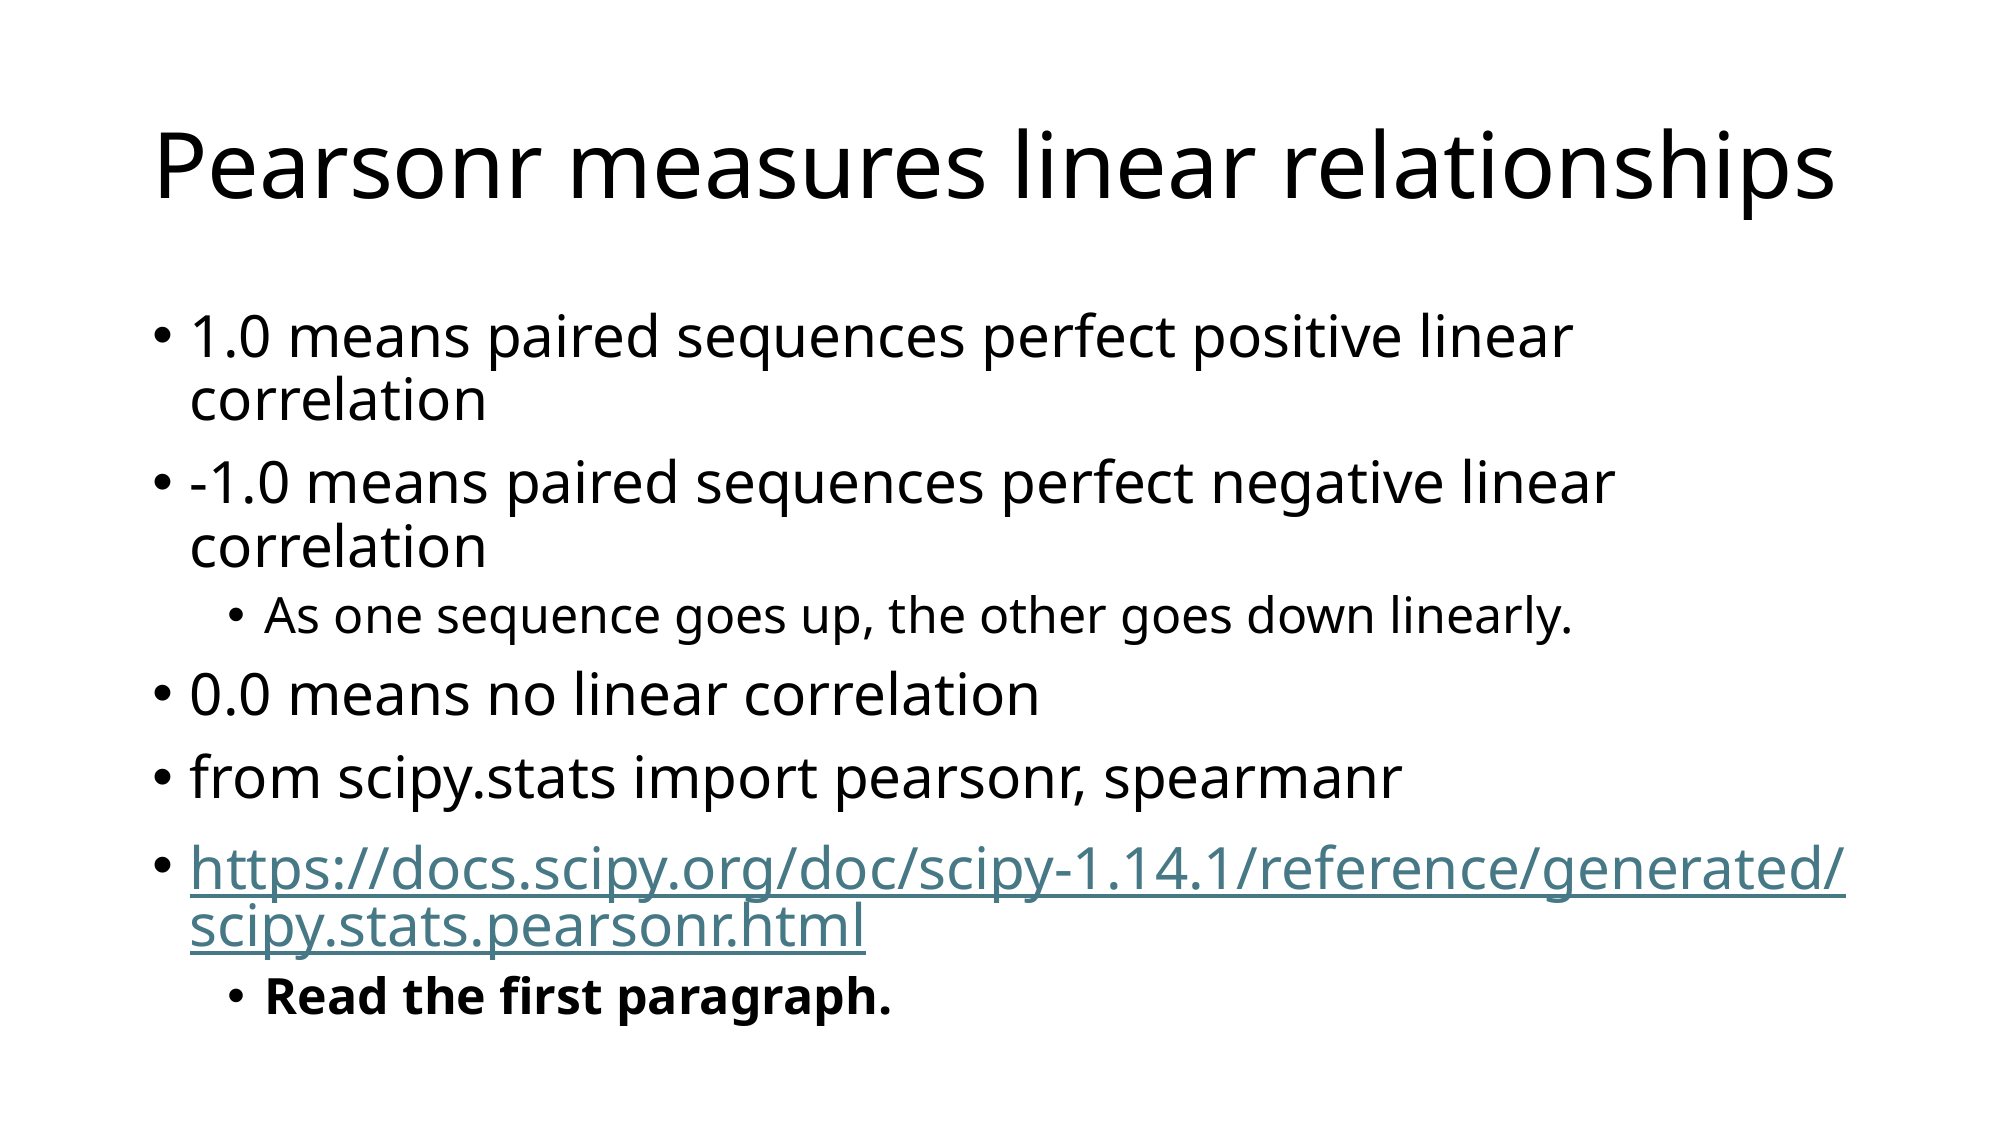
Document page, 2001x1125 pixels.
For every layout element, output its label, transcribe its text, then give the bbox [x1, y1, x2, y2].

title Pearsonr measures linear relationships [137, 59, 1863, 278]
list 1.0 means paired sequences perfect positive linear correlation -1.0 means paired sequences perfect negative linear correlation As one sequence goes up, the other goes down linearly. 0.0 means no linear correlation from scipy.stats import pearsonr, spearmanr https://docs.scipy.org/doc/scipy-1.14.1/reference/generated/scipy.stats.pearsonr.html Read the first paragraph. [137, 299, 1863, 1014]
